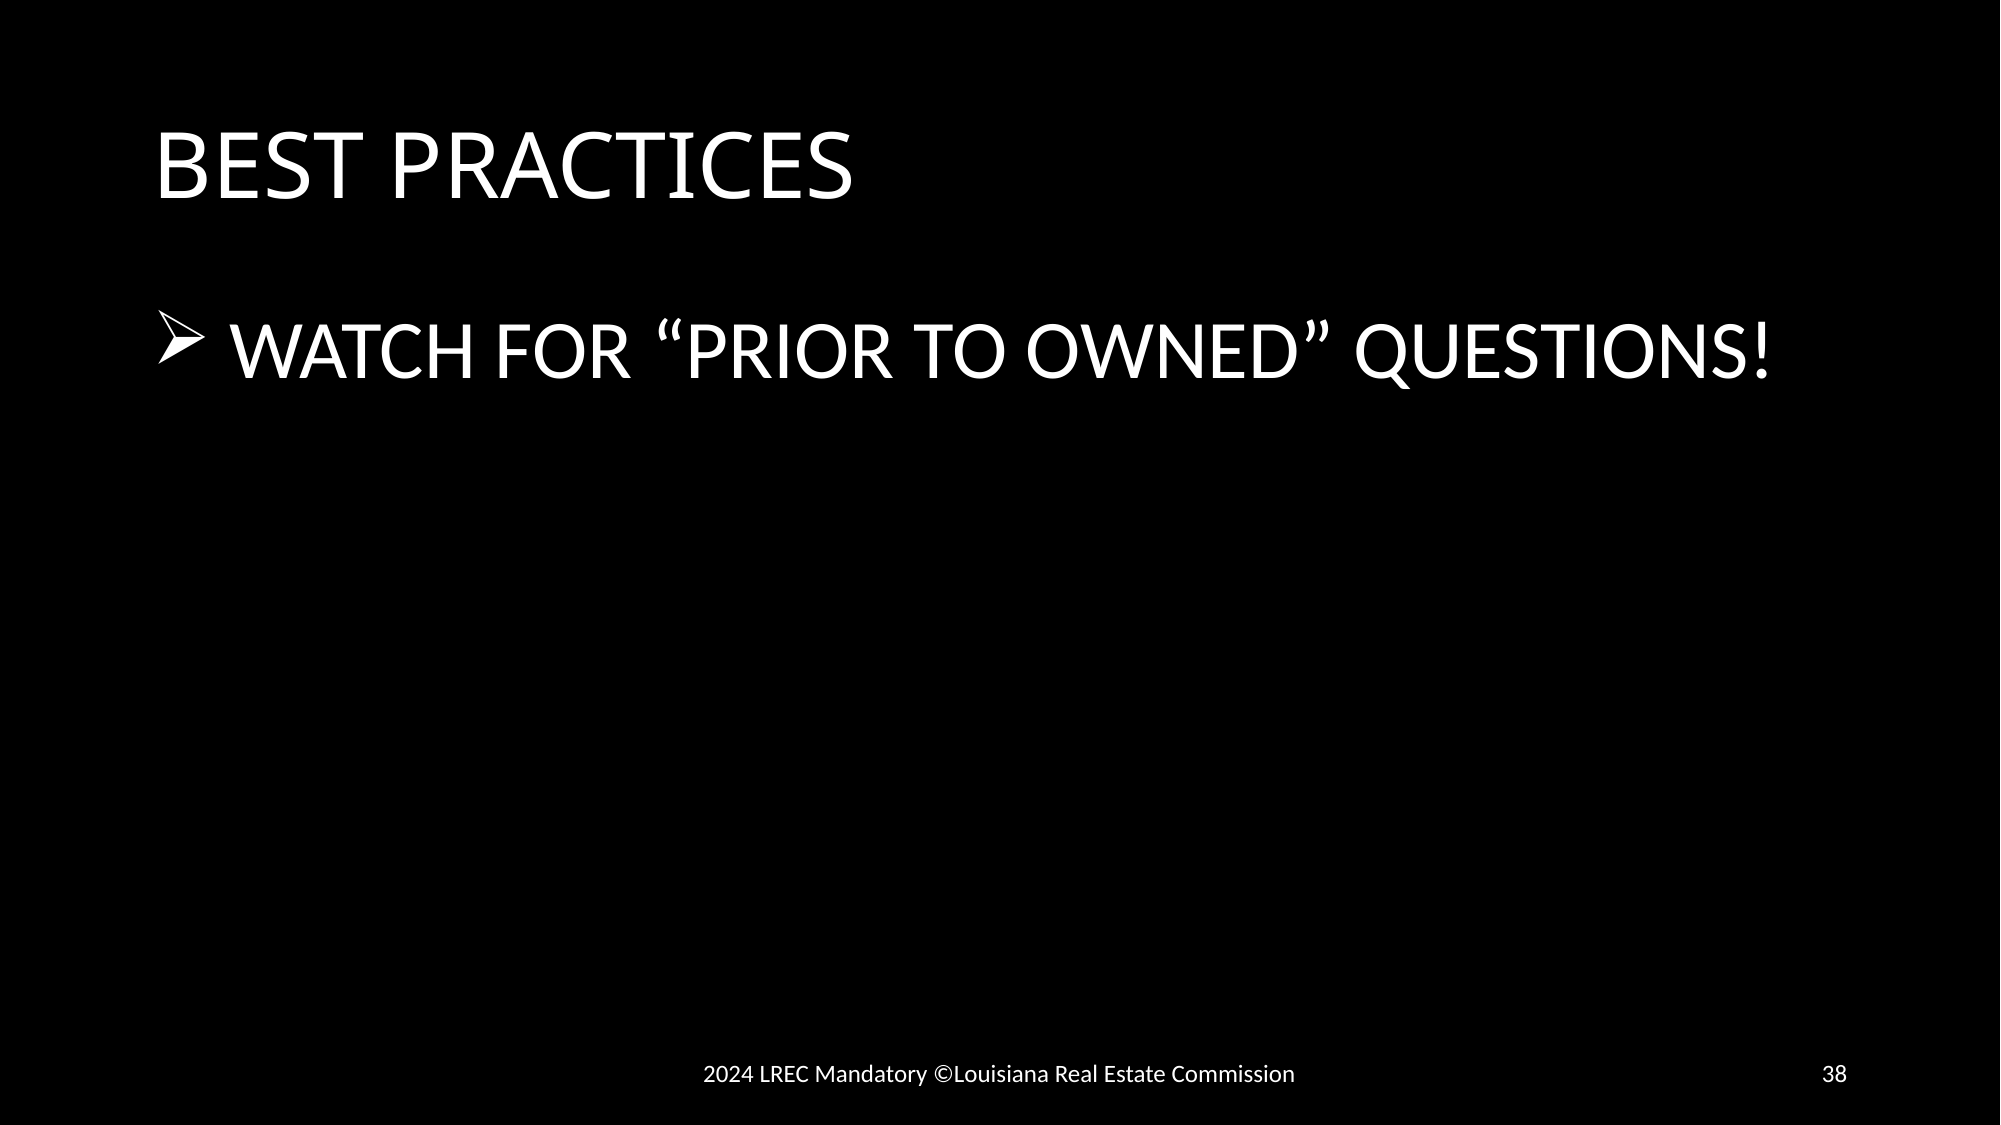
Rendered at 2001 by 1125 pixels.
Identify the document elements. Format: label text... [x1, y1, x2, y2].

slide_number 38 [1412, 1042, 1863, 1103]
footer 2024 LREC Mandatory ©Louisiana Real Estate Commission [662, 1042, 1338, 1103]
title BEST PRACTICES [137, 59, 1863, 278]
list WATCH FOR “PRIOR TO OWNED” QUESTIONS! [137, 299, 1863, 1014]
